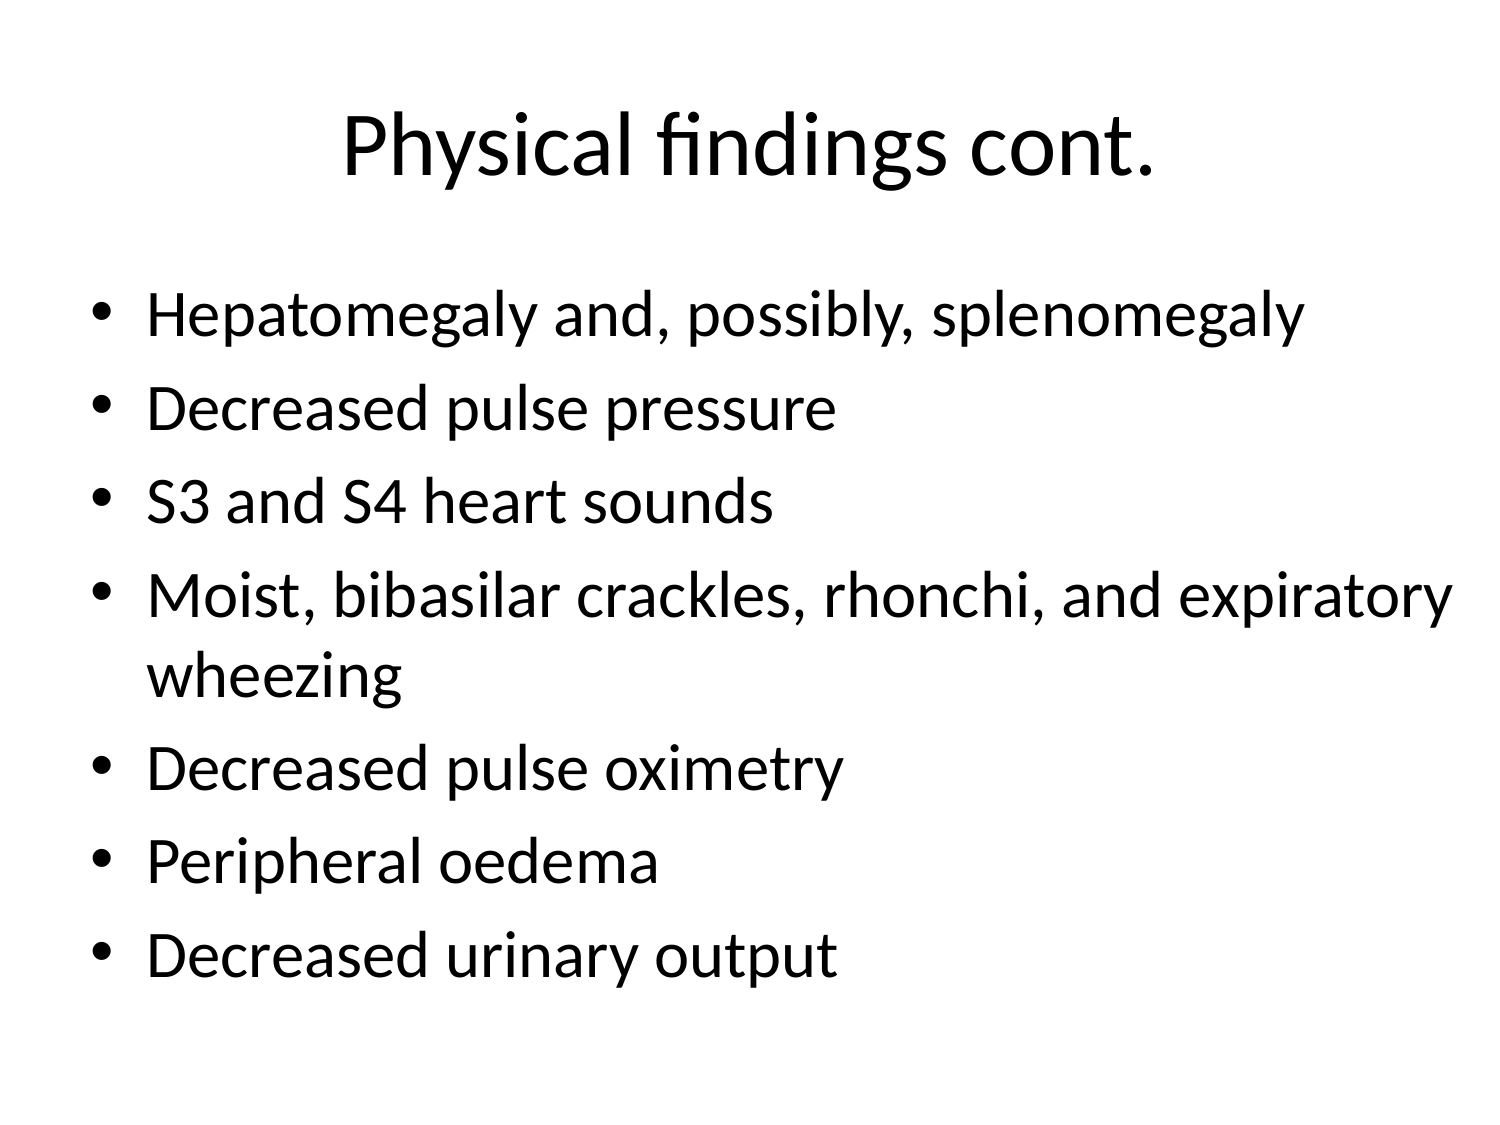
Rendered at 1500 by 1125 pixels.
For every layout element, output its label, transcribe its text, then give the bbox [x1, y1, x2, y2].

list Hepatomegaly and, possibly, splenomegaly Decreased pulse pressure S3 and S4 heart sounds Moist, bibasilar crackles, rhonchi, and expiratory wheezing Decreased pulse oximetry Peripheral oedema Decreased urinary output [75, 262, 1475, 1113]
title Physical findings cont. [75, 45, 1425, 233]
